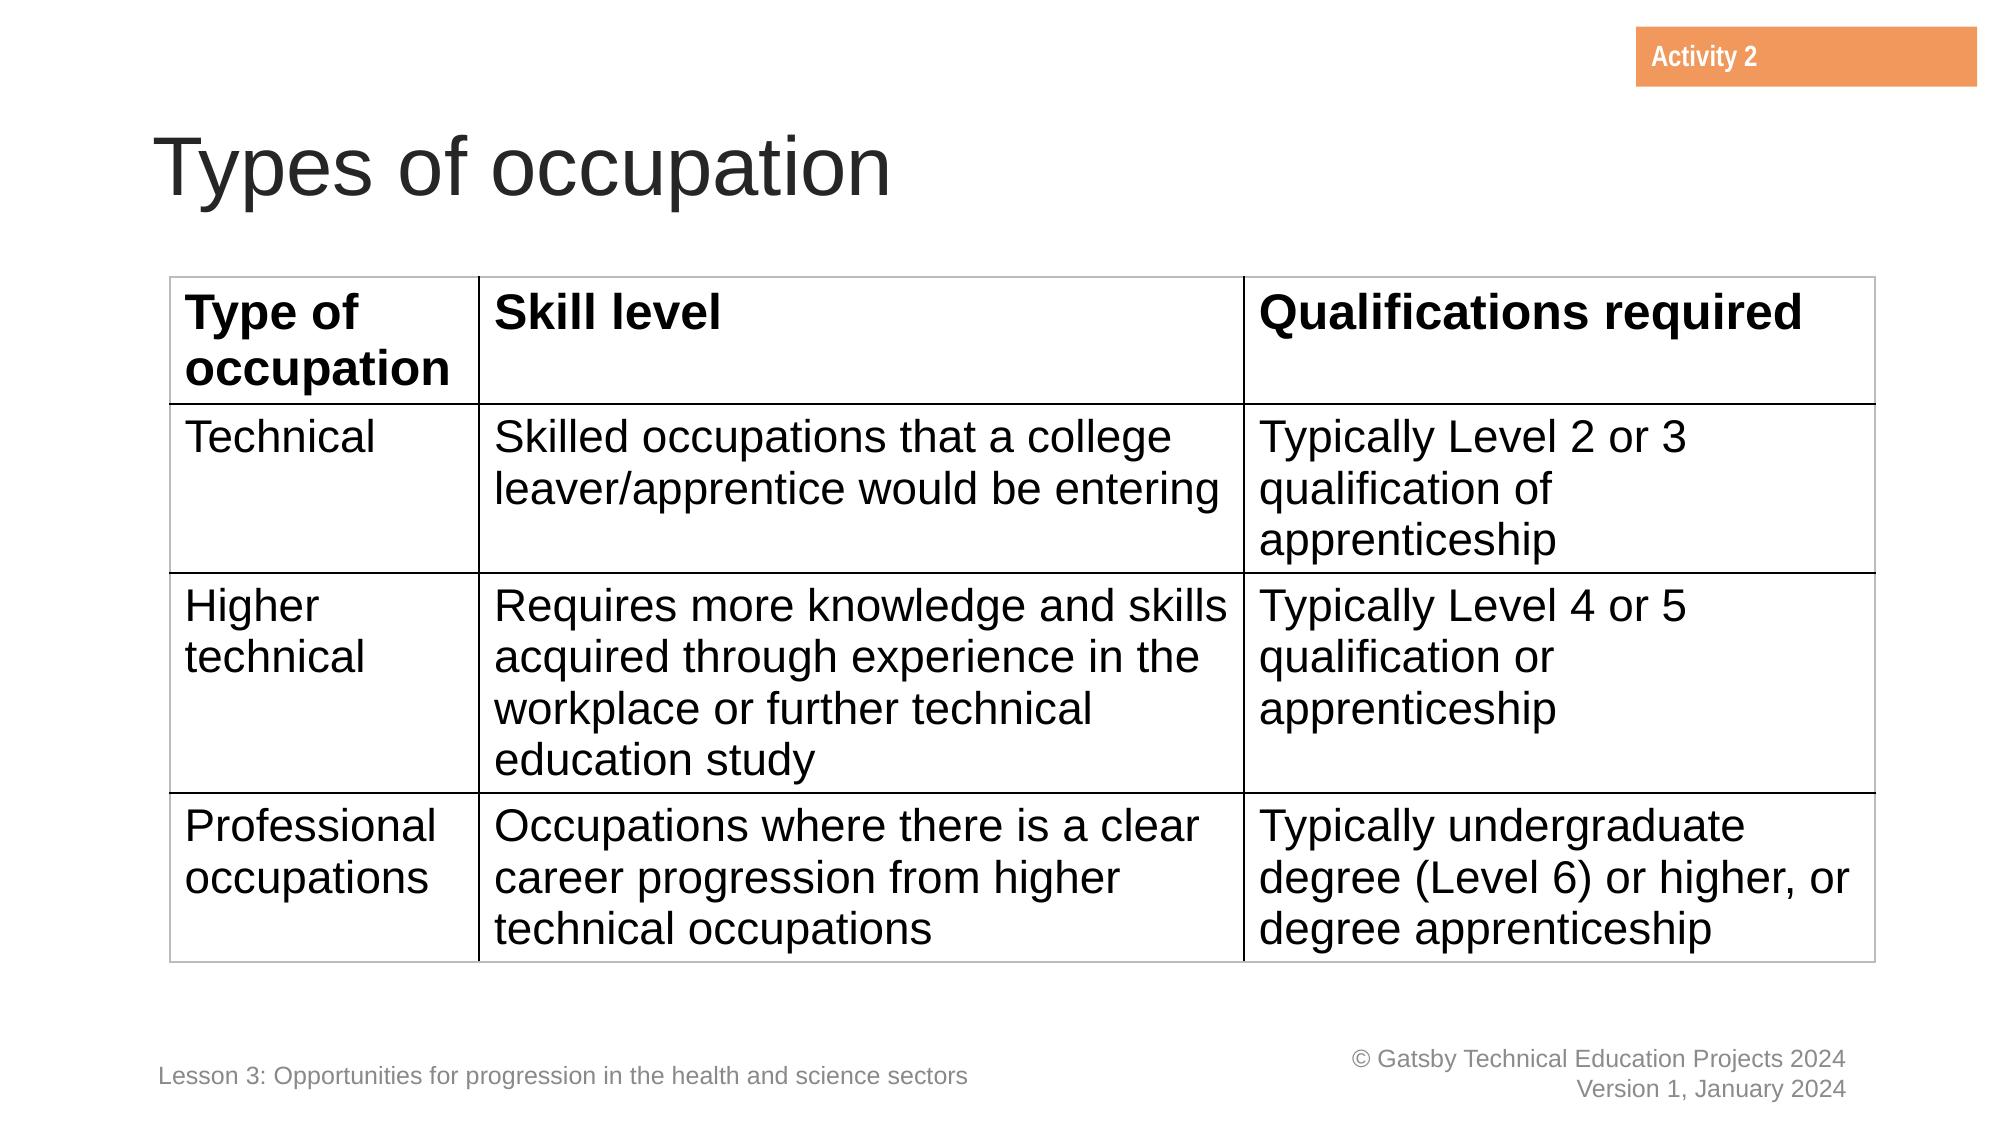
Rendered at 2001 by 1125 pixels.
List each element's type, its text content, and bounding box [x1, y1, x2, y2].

table_cell Professional occupations [171, 794, 478, 961]
table_cell Typically undergraduate degree (Level 6) or higher, or degree apprenticeship [1245, 794, 1874, 961]
table_header Skill level [480, 278, 1243, 403]
table_cell Typically Level 2 or 3 qualification of apprenticeship [1245, 405, 1874, 572]
table_header Qualifications required [1245, 278, 1874, 403]
table_cell Skilled occupations that a college leaver/apprentice would be entering [480, 405, 1243, 572]
table_cell Requires more knowledge and skills acquired through experience in the workplace or further technical education study [480, 574, 1243, 792]
list [139, 875, 1300, 1014]
table_header Type of occupation [171, 278, 478, 403]
table_cell Typically Level 4 or 5 qualification or apprenticeship [1245, 574, 1874, 792]
table_cell Higher technical [171, 574, 478, 792]
list Lesson 3: Opportunities for progression in the health and science sectors [143, 1043, 1030, 1103]
list Activity 2 [1636, 26, 1978, 87]
table_cell Technical [171, 405, 478, 572]
title Types of occupation [137, 59, 1863, 278]
table_cell Occupations where there is a clear career progression from higher technical occupations [480, 794, 1243, 961]
